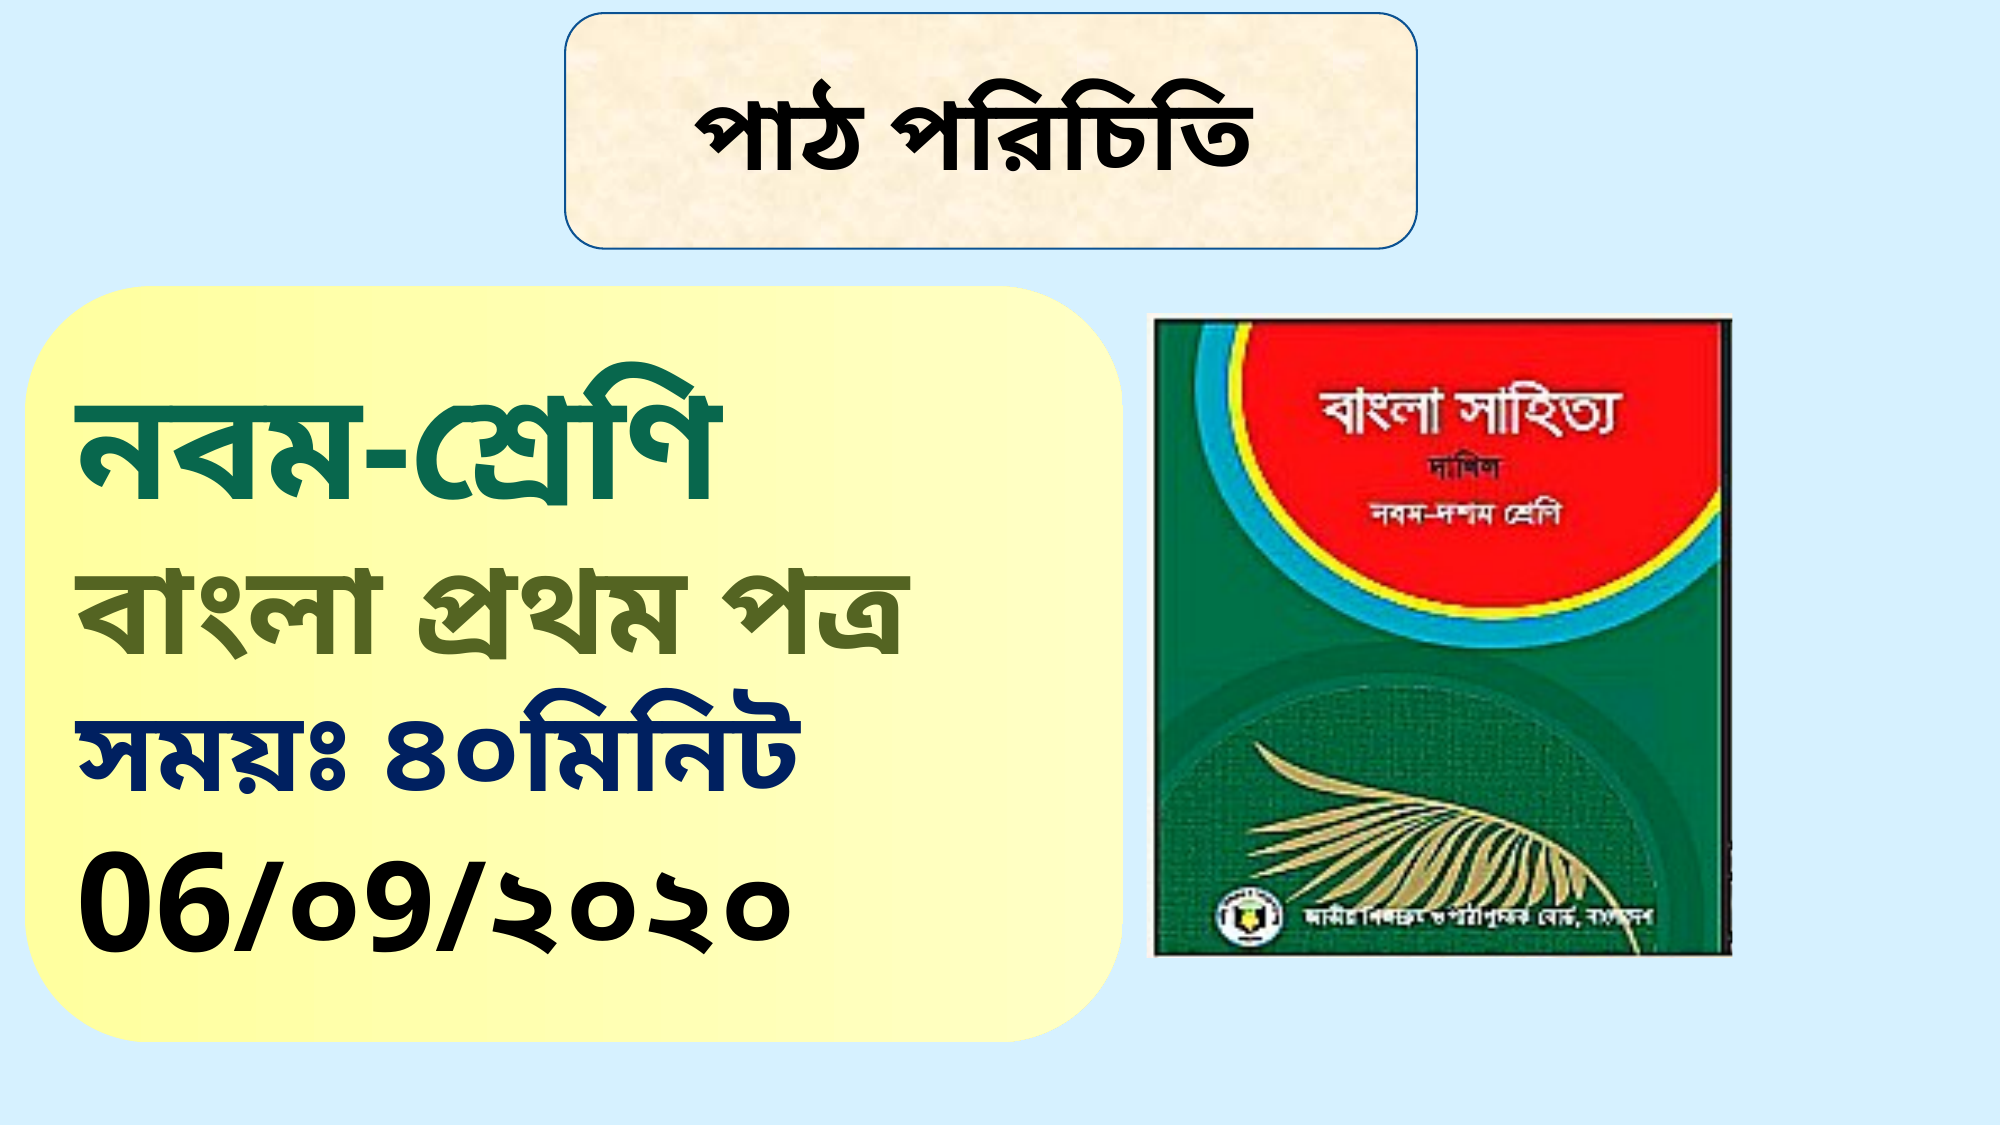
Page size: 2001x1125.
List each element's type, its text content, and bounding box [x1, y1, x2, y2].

text_box পাঠ পরিচিতি [564, 12, 1418, 250]
text_box নবম-শ্রেণি বাংলা প্রথম পত্র সময়ঃ ৪০মিনিট 06/০9/২০২০ [23, 285, 1125, 1044]
picture [1146, 313, 1733, 958]
